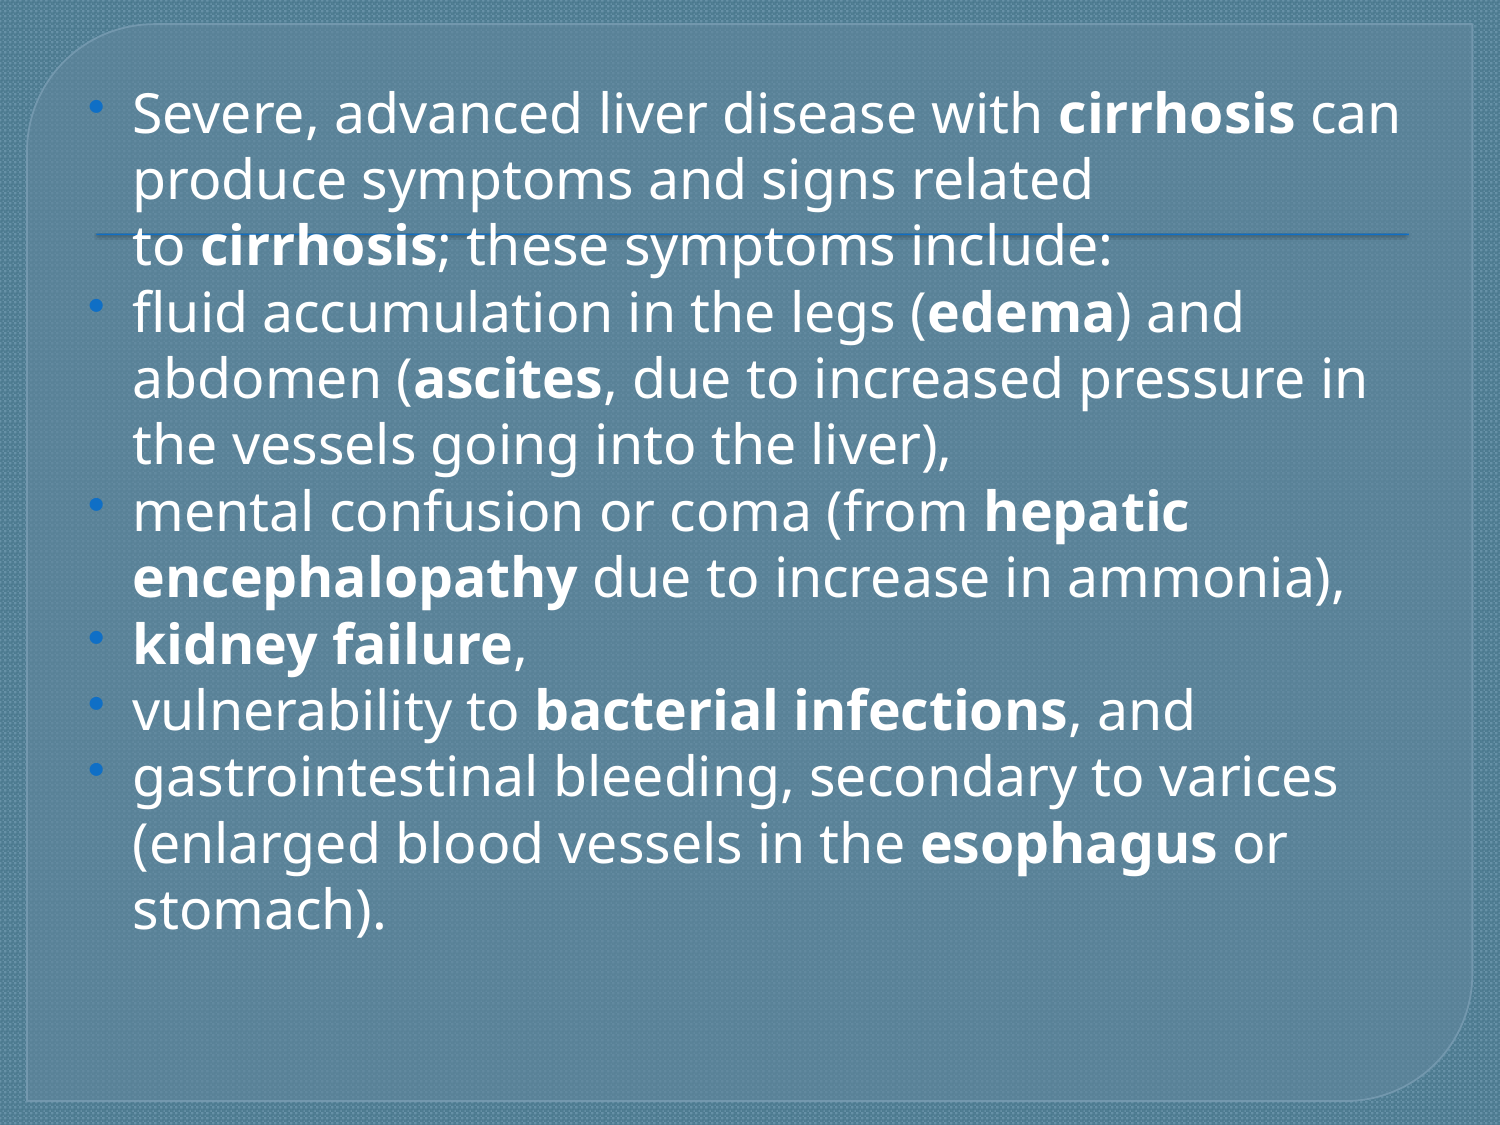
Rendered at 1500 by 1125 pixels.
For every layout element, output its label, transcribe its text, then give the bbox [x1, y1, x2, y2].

list Severe, advanced liver disease with cirrhosis can produce symptoms and signs related to cirrhosis; these symptoms include: fluid accumulation in the legs (edema) and abdomen (ascites, due to increased pressure in the vessels going into the liver), mental confusion or coma (from hepatic encephalopathy due to increase in ammonia), kidney failure, vulnerability to bacterial infections, and gastrointestinal bleeding, secondary to varices (enlarged blood vessels in the esophagus or stomach). [75, 70, 1425, 1005]
